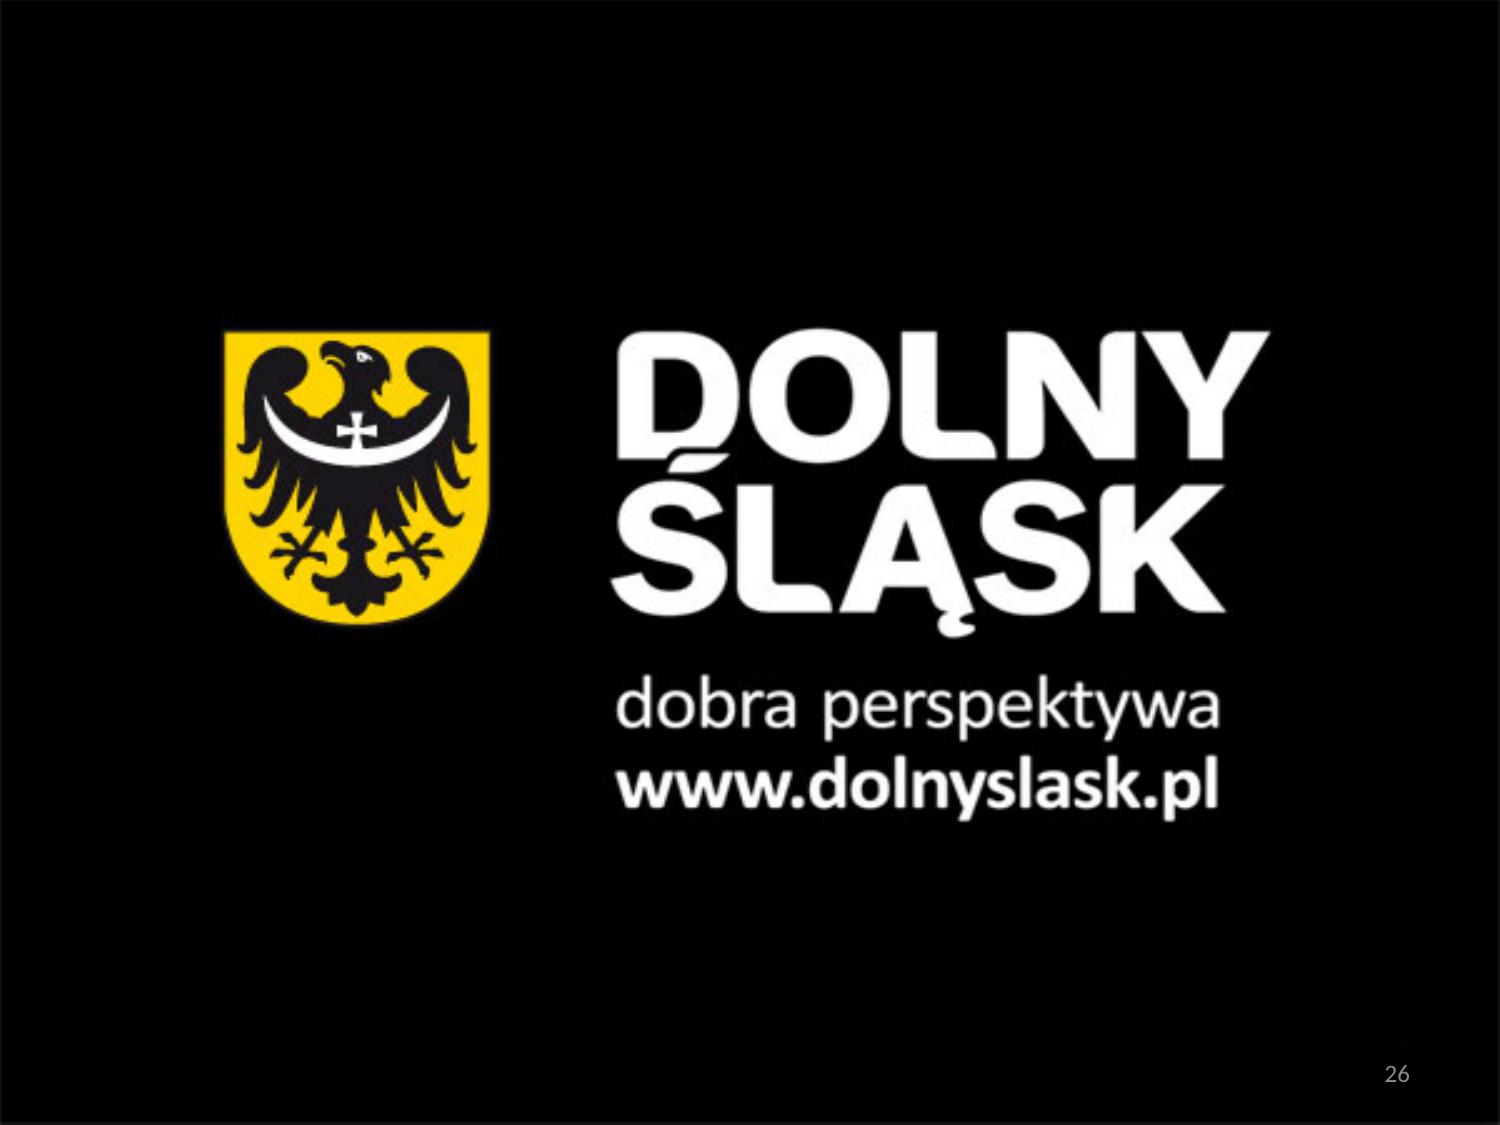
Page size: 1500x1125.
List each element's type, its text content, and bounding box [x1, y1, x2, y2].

picture [0, 0, 1500, 1125]
slide_number 26 [1074, 1042, 1425, 1103]
